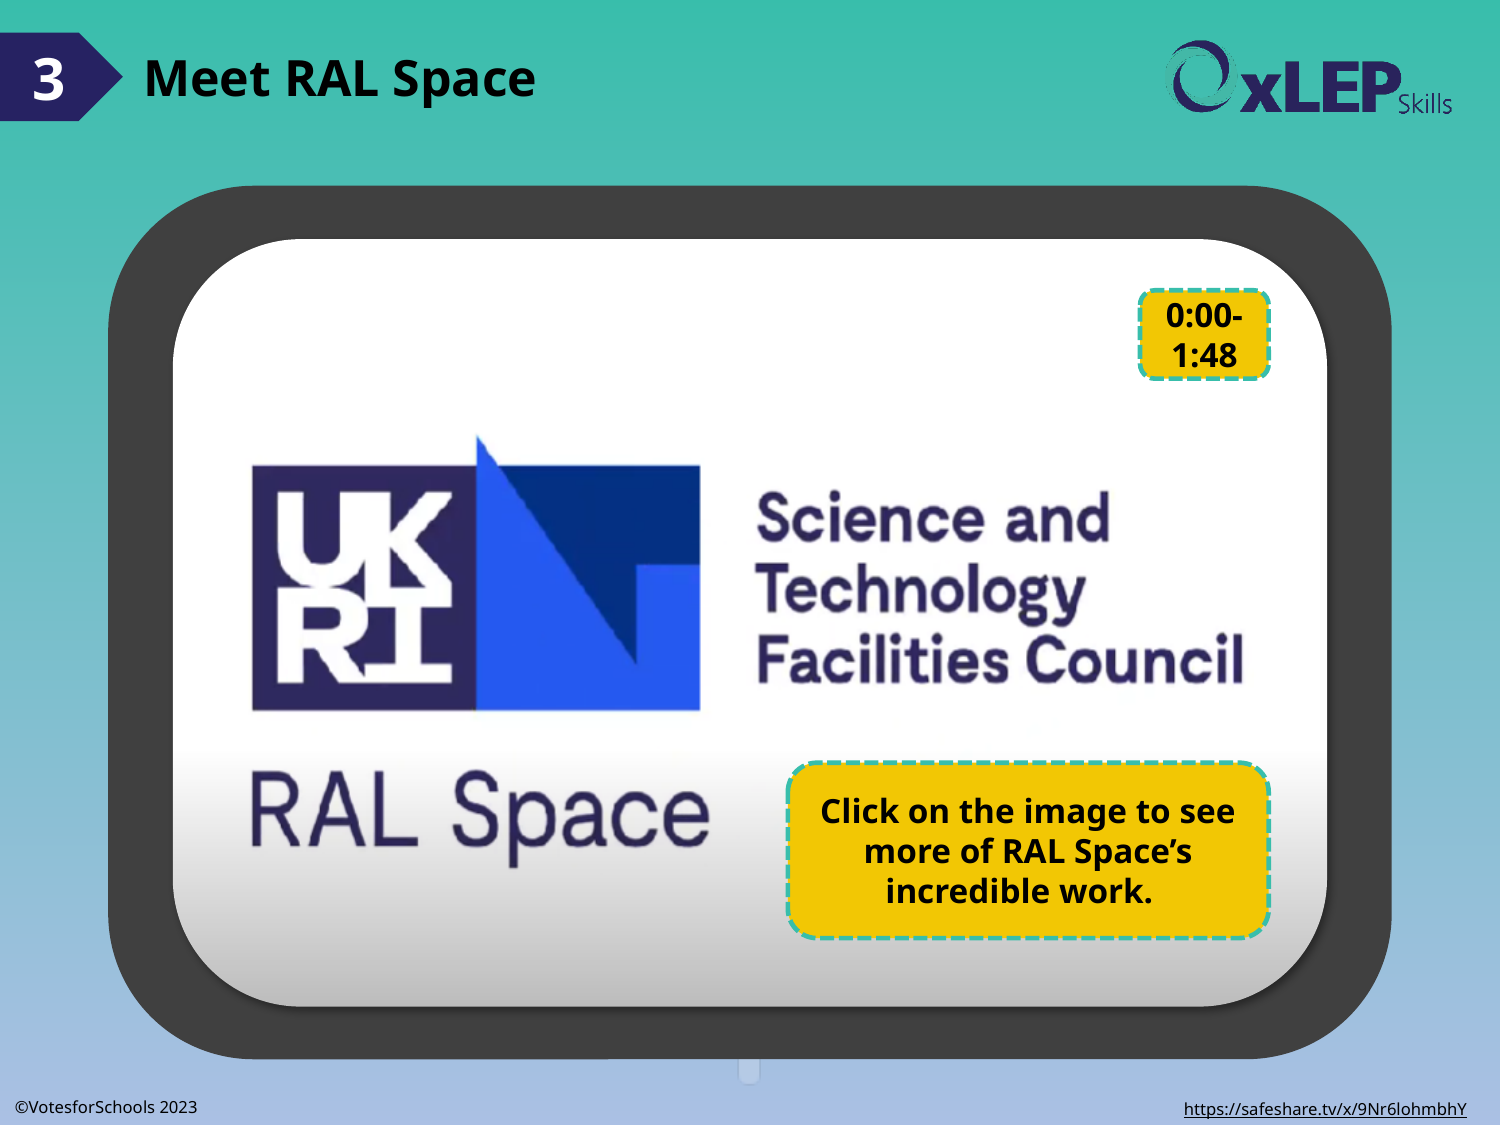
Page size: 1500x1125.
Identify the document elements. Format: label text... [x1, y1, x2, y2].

picture [225, 0, 1500, 185]
text_box 3 [0, 32, 124, 122]
picture [225, 1060, 1275, 1125]
text_box ©VotesforSchools 2023 [0, 1089, 225, 1125]
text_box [108, 185, 1392, 1060]
picture [172, 239, 1328, 1007]
text_box https://safeshare.tv/x/9Nr6lohmbhY [1275, 1091, 1500, 1125]
text_box Meet RAL Space [128, 32, 1098, 121]
